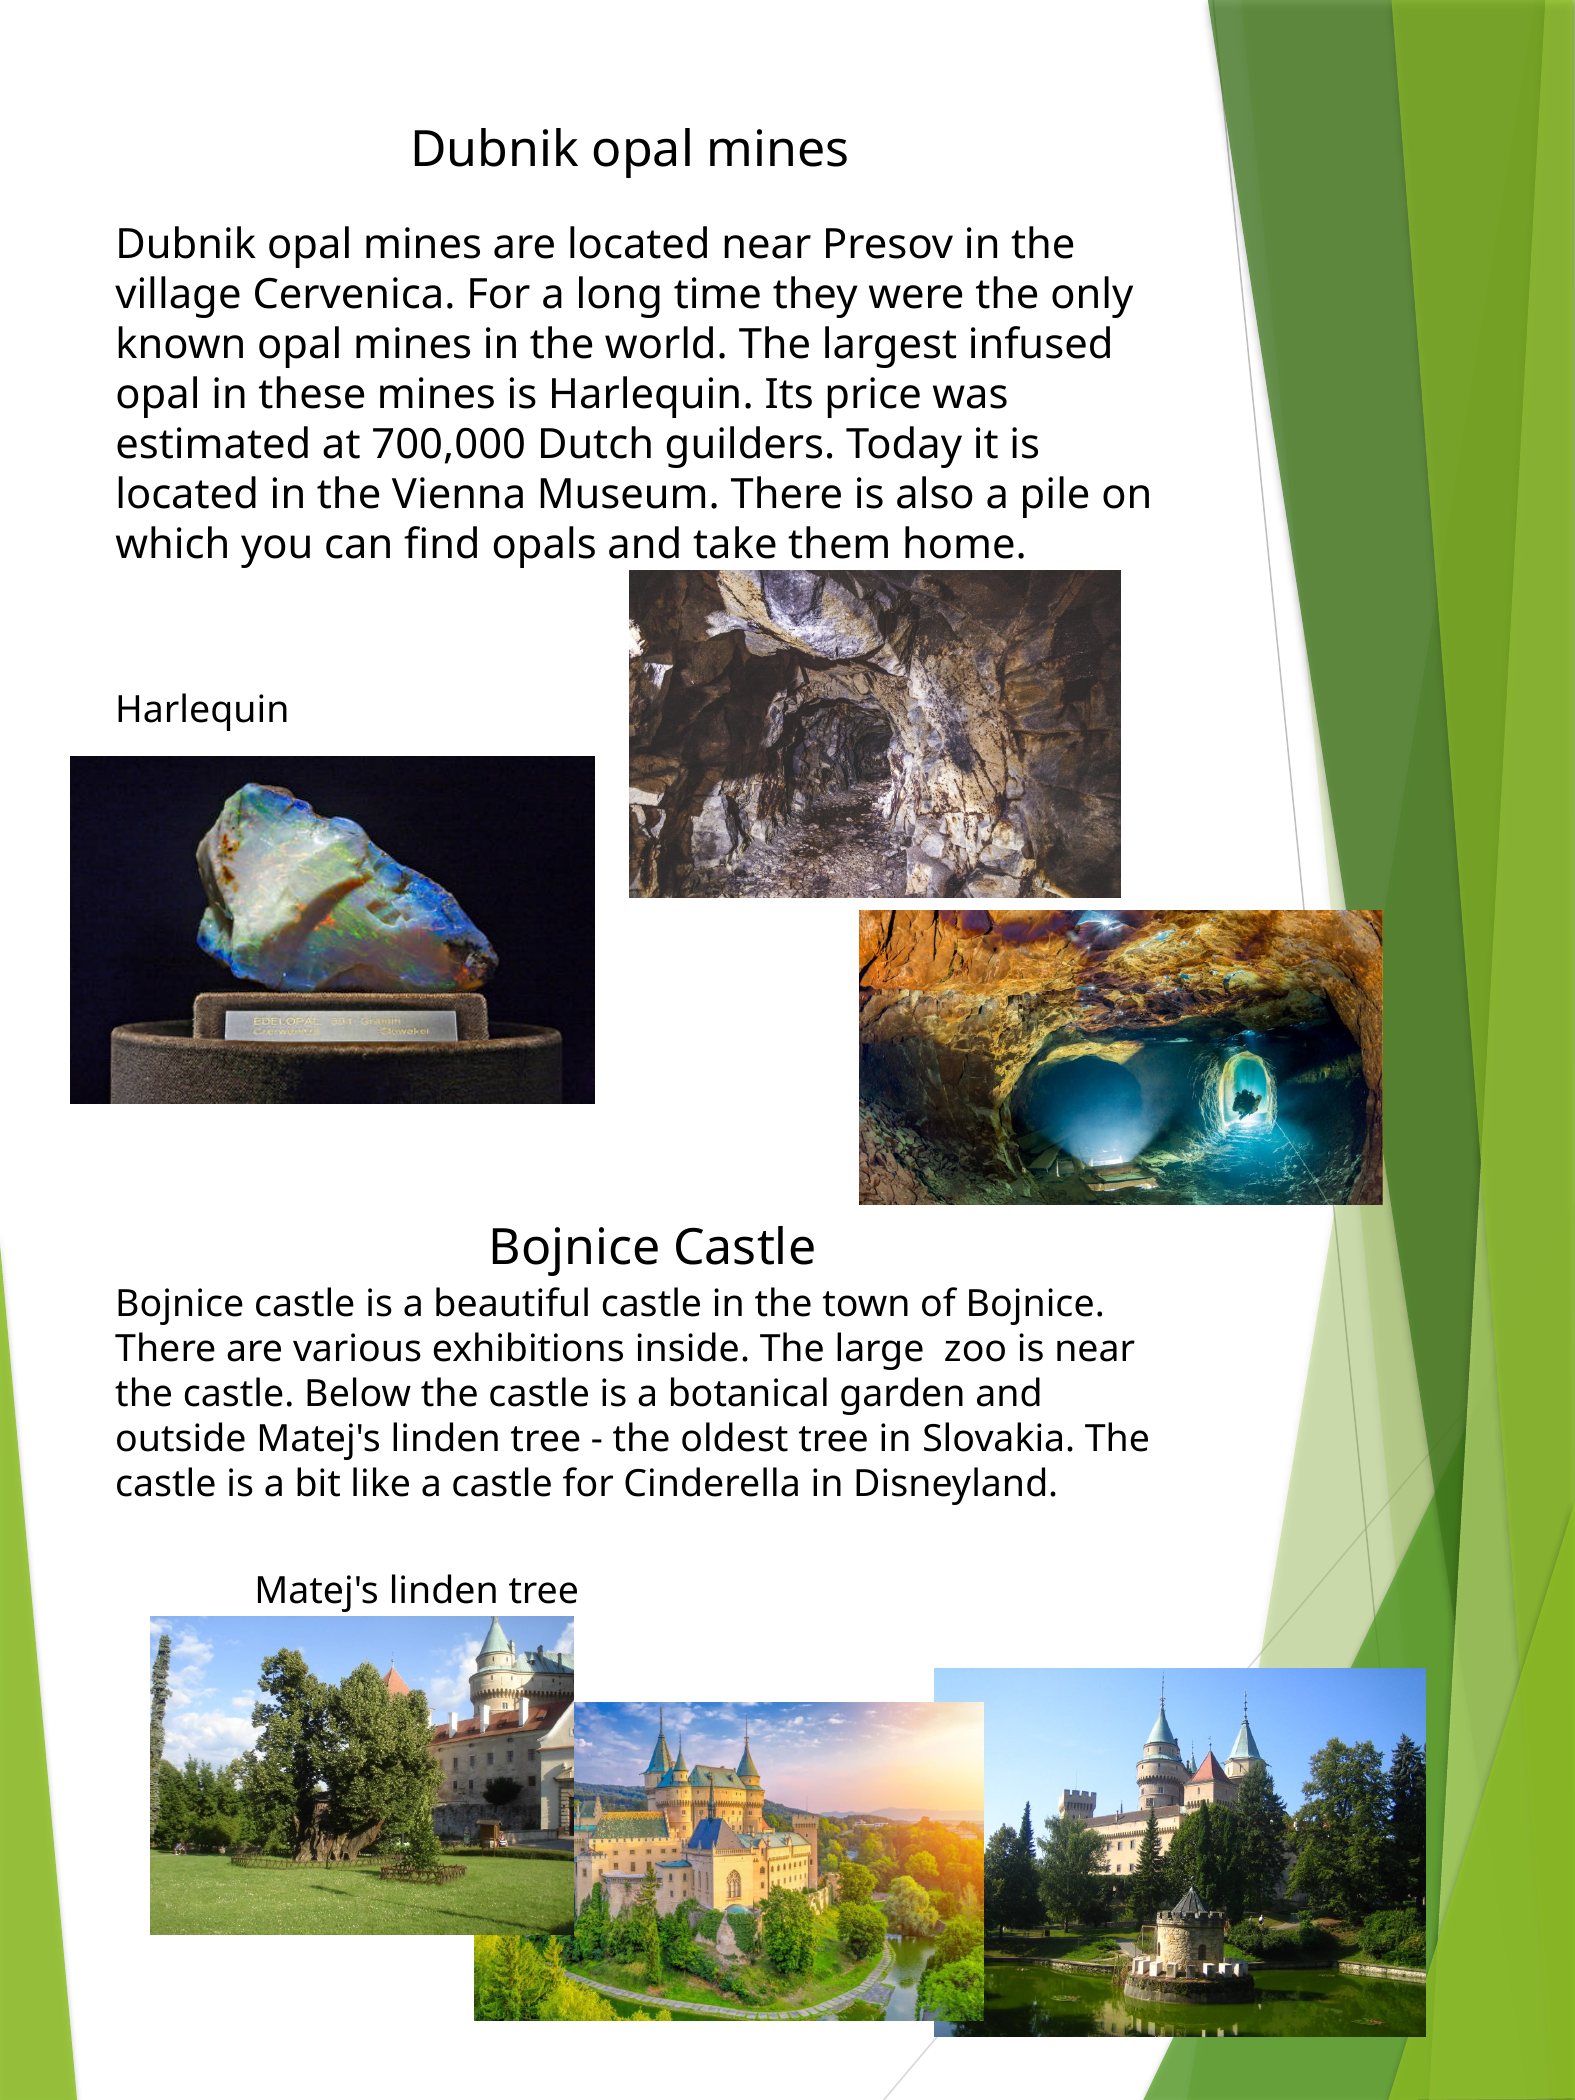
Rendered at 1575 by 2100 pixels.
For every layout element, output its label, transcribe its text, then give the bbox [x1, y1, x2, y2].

text_box Dubnik opal mines [395, 108, 1180, 184]
text_box Harlequin [100, 677, 459, 738]
text_box Bojnice Castle [473, 1207, 1102, 1271]
picture [858, 909, 1383, 1205]
text_box Bojnice castle is a beautiful castle in the town of Bojnice. There are various exhibitions inside. The large zoo is near the castle. Below the castle is a botanical garden and outside Matej's linden tree - the oldest tree in Slovakia. The castle is a bit like a castle for Cinderella in Disneyland. [100, 1271, 1197, 1511]
text_box Matej's linden tree [239, 1558, 648, 1619]
picture [70, 755, 595, 1105]
picture [149, 1616, 1426, 2038]
picture [629, 570, 1122, 899]
list Dubnik opal mines are located near Presov in the village Cervenica. For a long time they were the only known opal mines in the world. The largest infused opal in these mines is Harlequin. Its price was estimated at 700,000 Dutch guilders. Today it is located in the Vienna Museum. There is also a pile on which you can find opals and take them home. [100, 209, 1194, 598]
